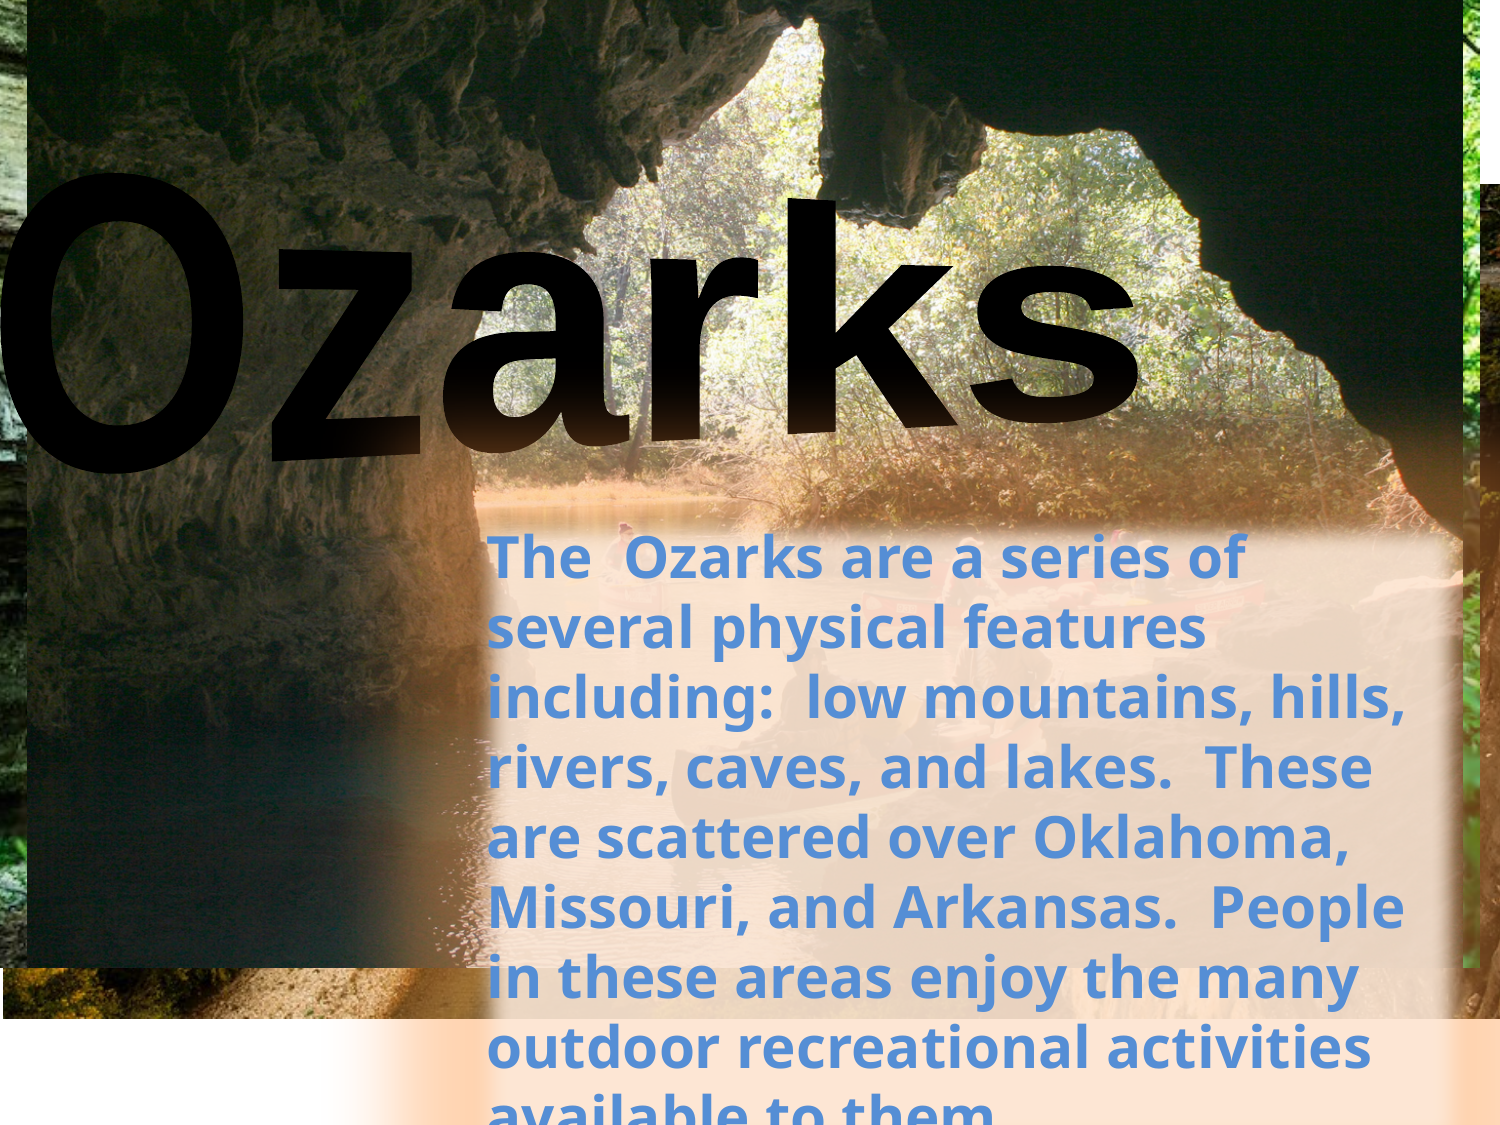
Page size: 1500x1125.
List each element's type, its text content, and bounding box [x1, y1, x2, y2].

picture [0, 0, 1500, 1019]
text_box The Ozarks are a series of several physical features including: low mountains, hills, rivers, caves, and lakes. These are scattered over Oklahoma, Missouri, and Arkansas. People in these areas enjoy the many outdoor recreational activities available to them. [507, 1028, 1438, 1123]
